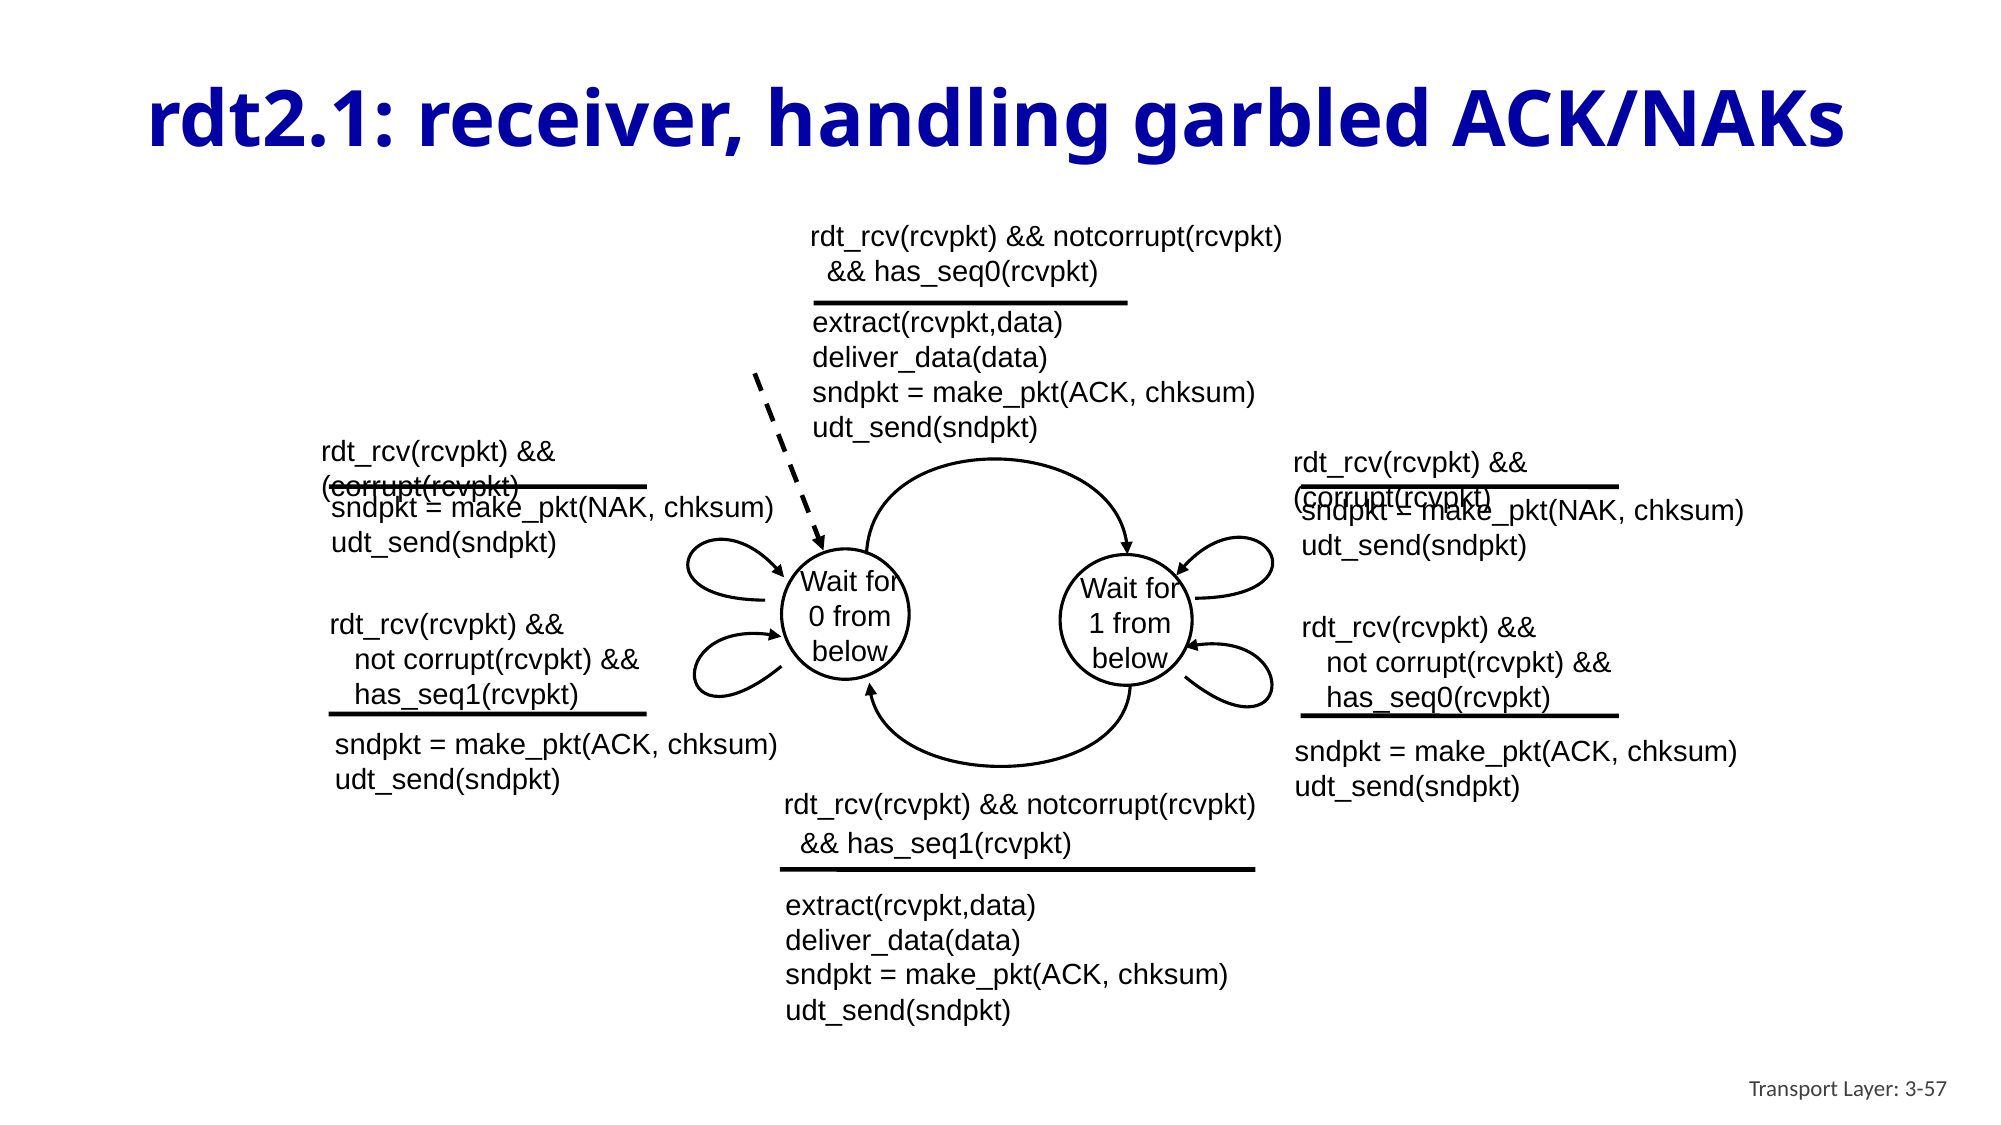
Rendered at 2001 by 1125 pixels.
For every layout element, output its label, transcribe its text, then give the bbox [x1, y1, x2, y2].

title rdt2.1: receiver, handling garbled ACK/NAKs [131, 47, 1952, 195]
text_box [314, 632, 803, 785]
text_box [306, 425, 813, 632]
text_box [795, 209, 1449, 555]
slide_number Transport Layer: 3-57 [1512, 1056, 1963, 1117]
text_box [1060, 555, 1178, 686]
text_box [768, 682, 1403, 1042]
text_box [1178, 601, 1762, 792]
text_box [1174, 435, 1784, 630]
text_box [803, 555, 916, 680]
